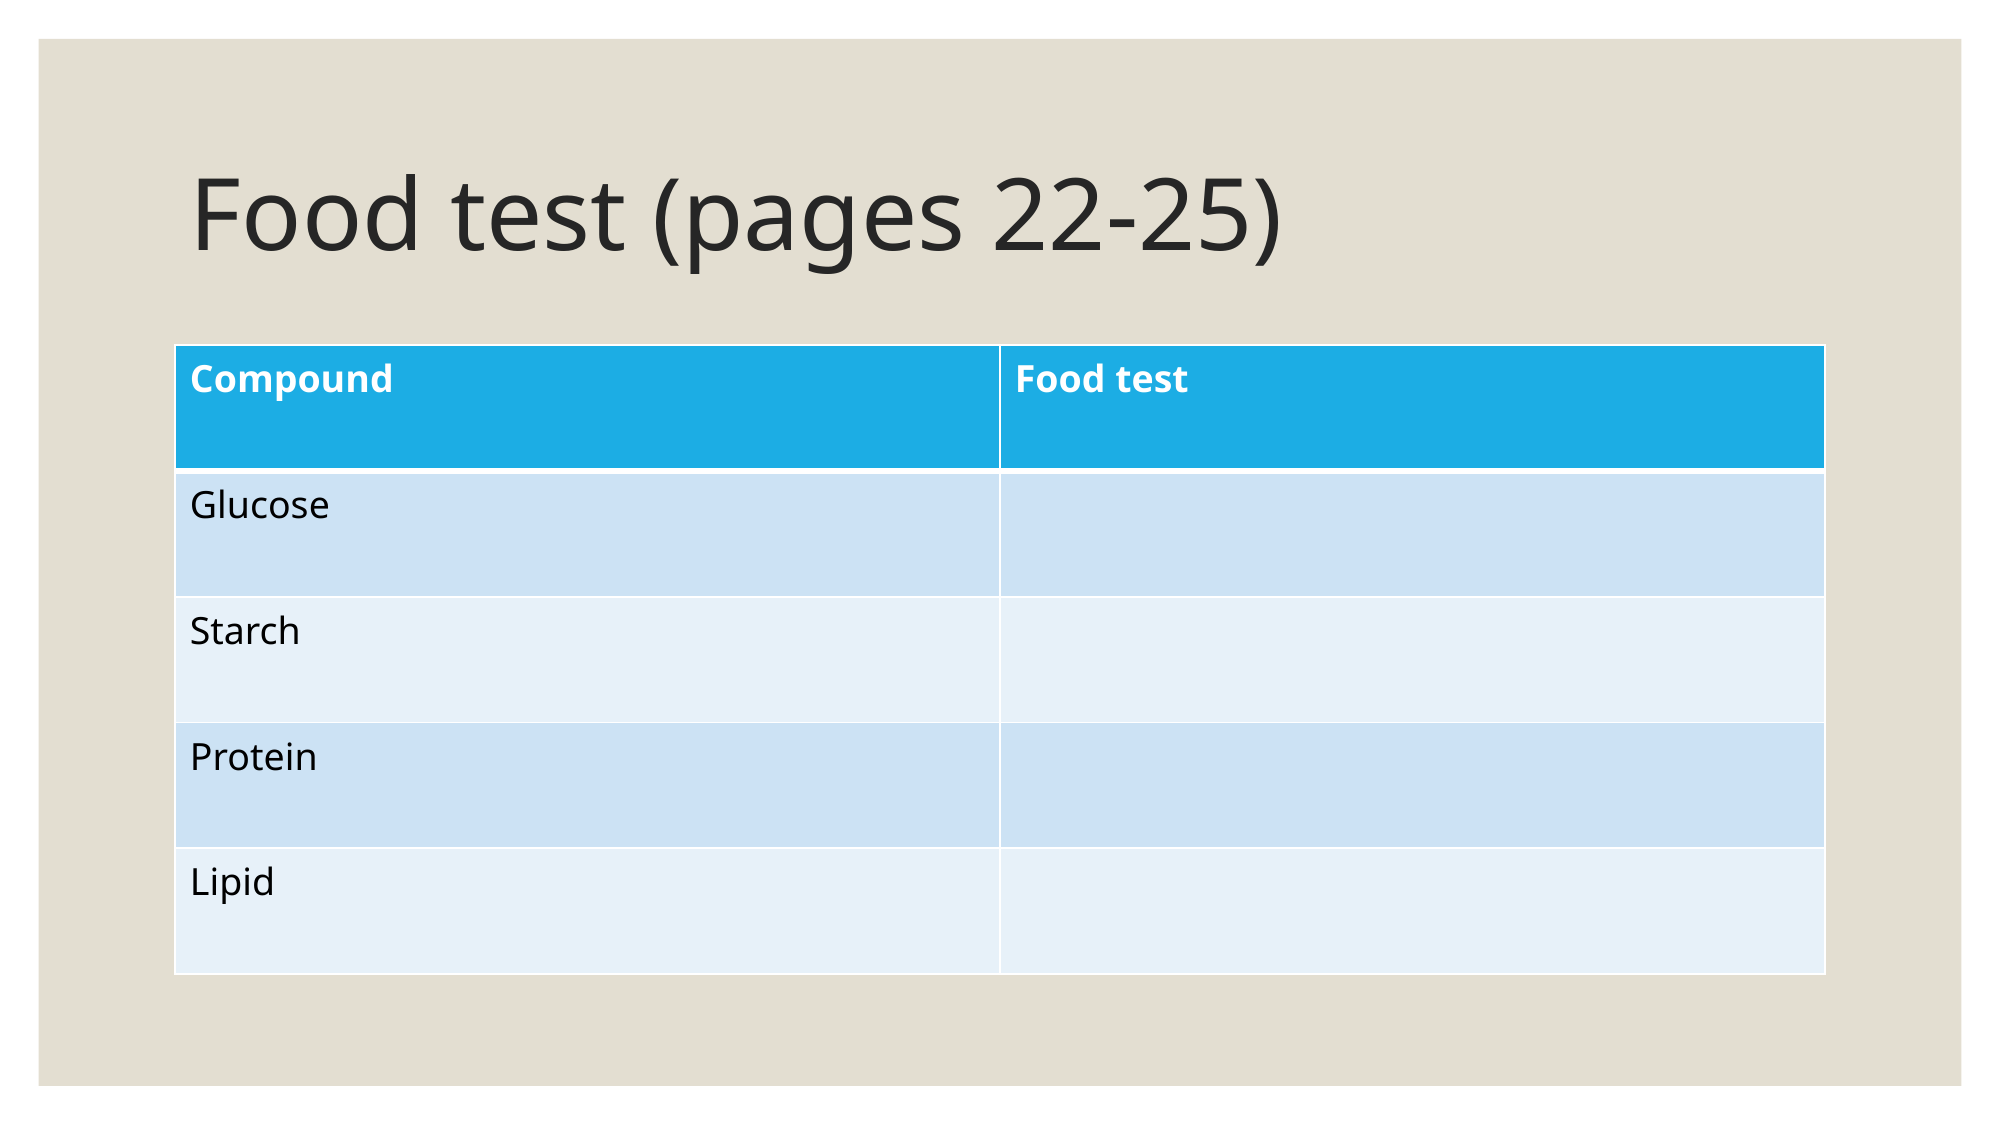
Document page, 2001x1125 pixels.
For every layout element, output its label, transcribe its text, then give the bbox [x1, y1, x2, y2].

table_cell Lipid [176, 849, 999, 973]
table_cell [1001, 474, 1824, 596]
table_cell Starch [176, 598, 999, 722]
table_cell [1001, 723, 1824, 847]
table_cell [1001, 598, 1824, 722]
table_cell Glucose [176, 474, 999, 596]
title Food test (pages 22-25) [174, 105, 1825, 331]
table_cell [1001, 849, 1824, 973]
table_header Compound [176, 346, 999, 468]
table_header Food test [1001, 346, 1824, 468]
table_cell Protein [176, 723, 999, 847]
